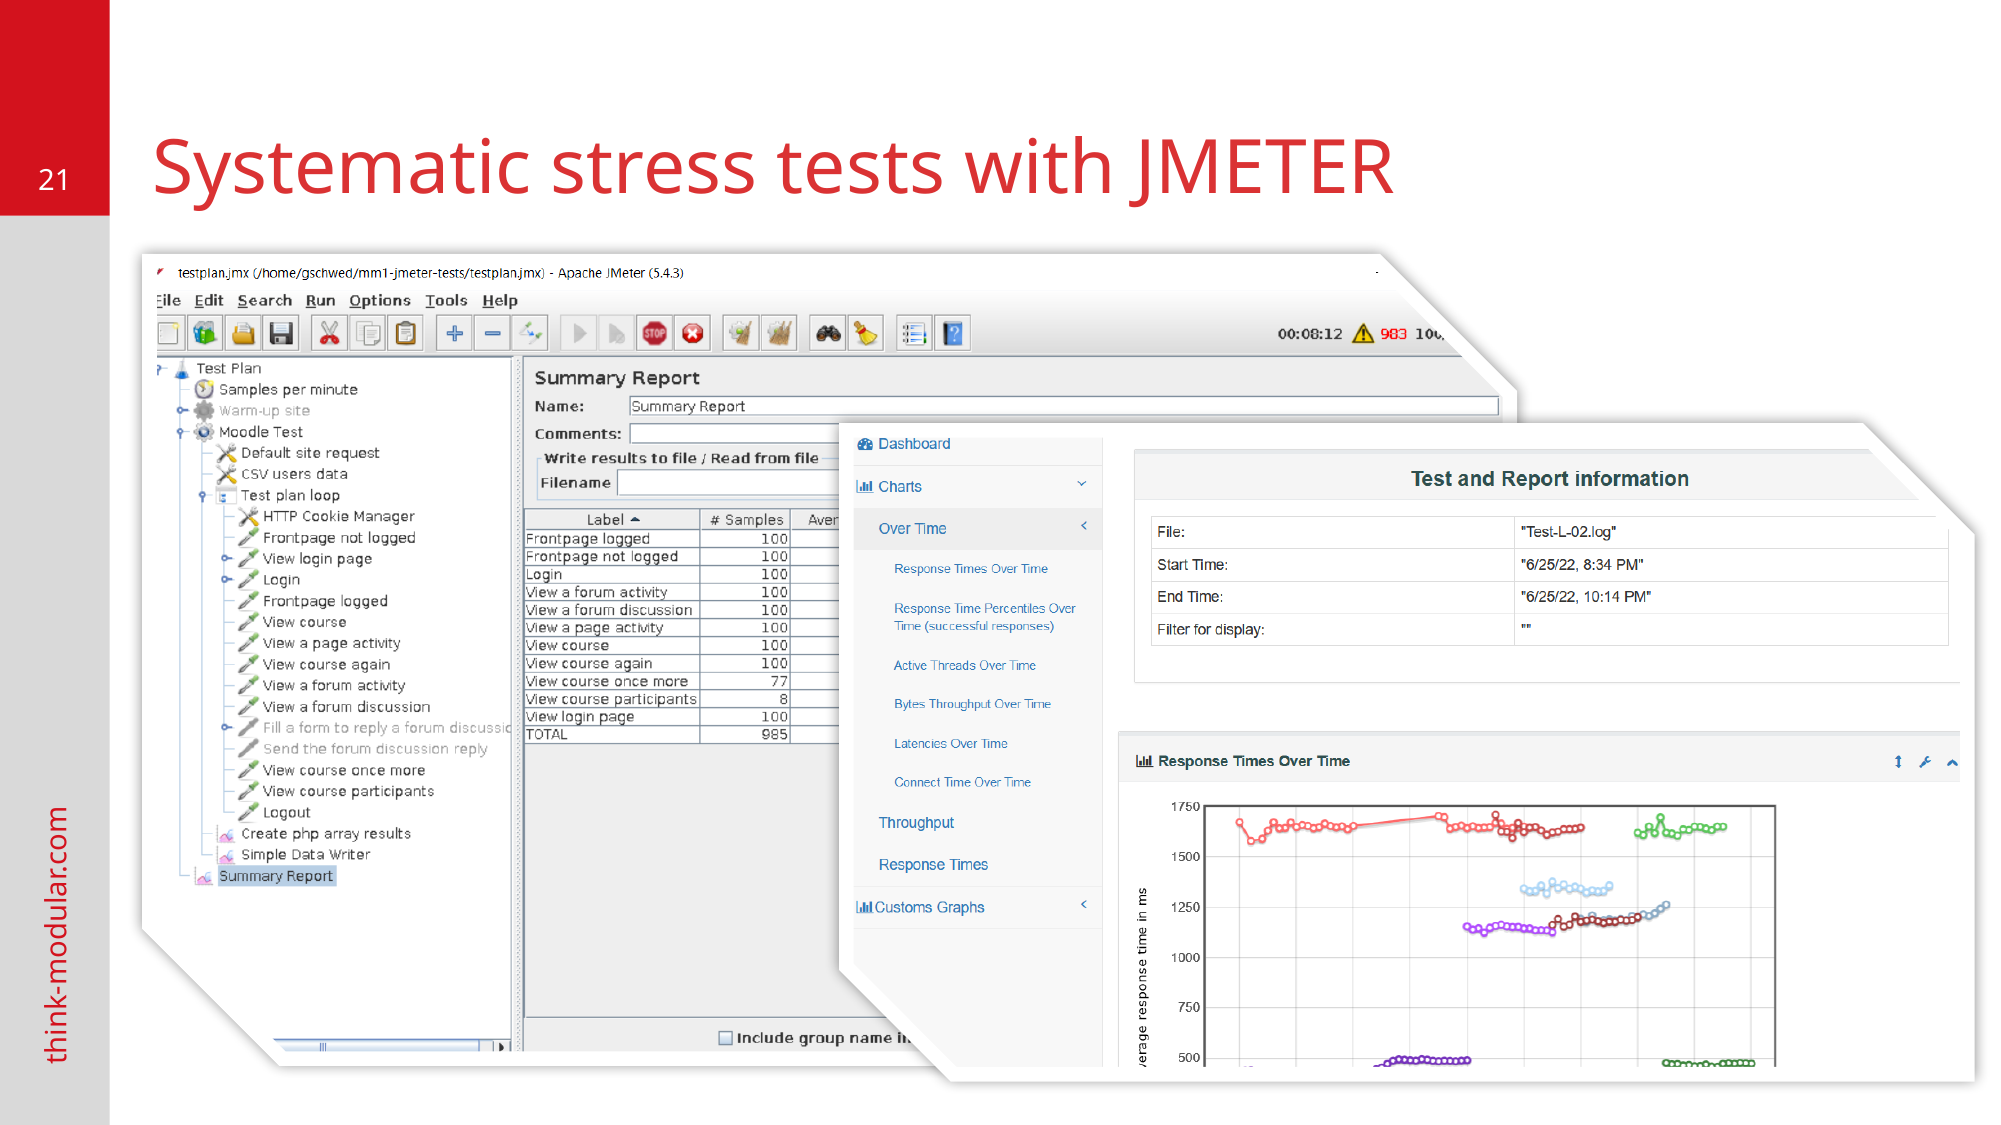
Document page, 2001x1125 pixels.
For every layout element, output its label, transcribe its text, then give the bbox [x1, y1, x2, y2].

list . [137, 936, 144, 1059]
picture [149, 261, 1968, 1075]
title Systematic stress tests with JMETER [137, 116, 1863, 224]
list . [137, 239, 1804, 413]
